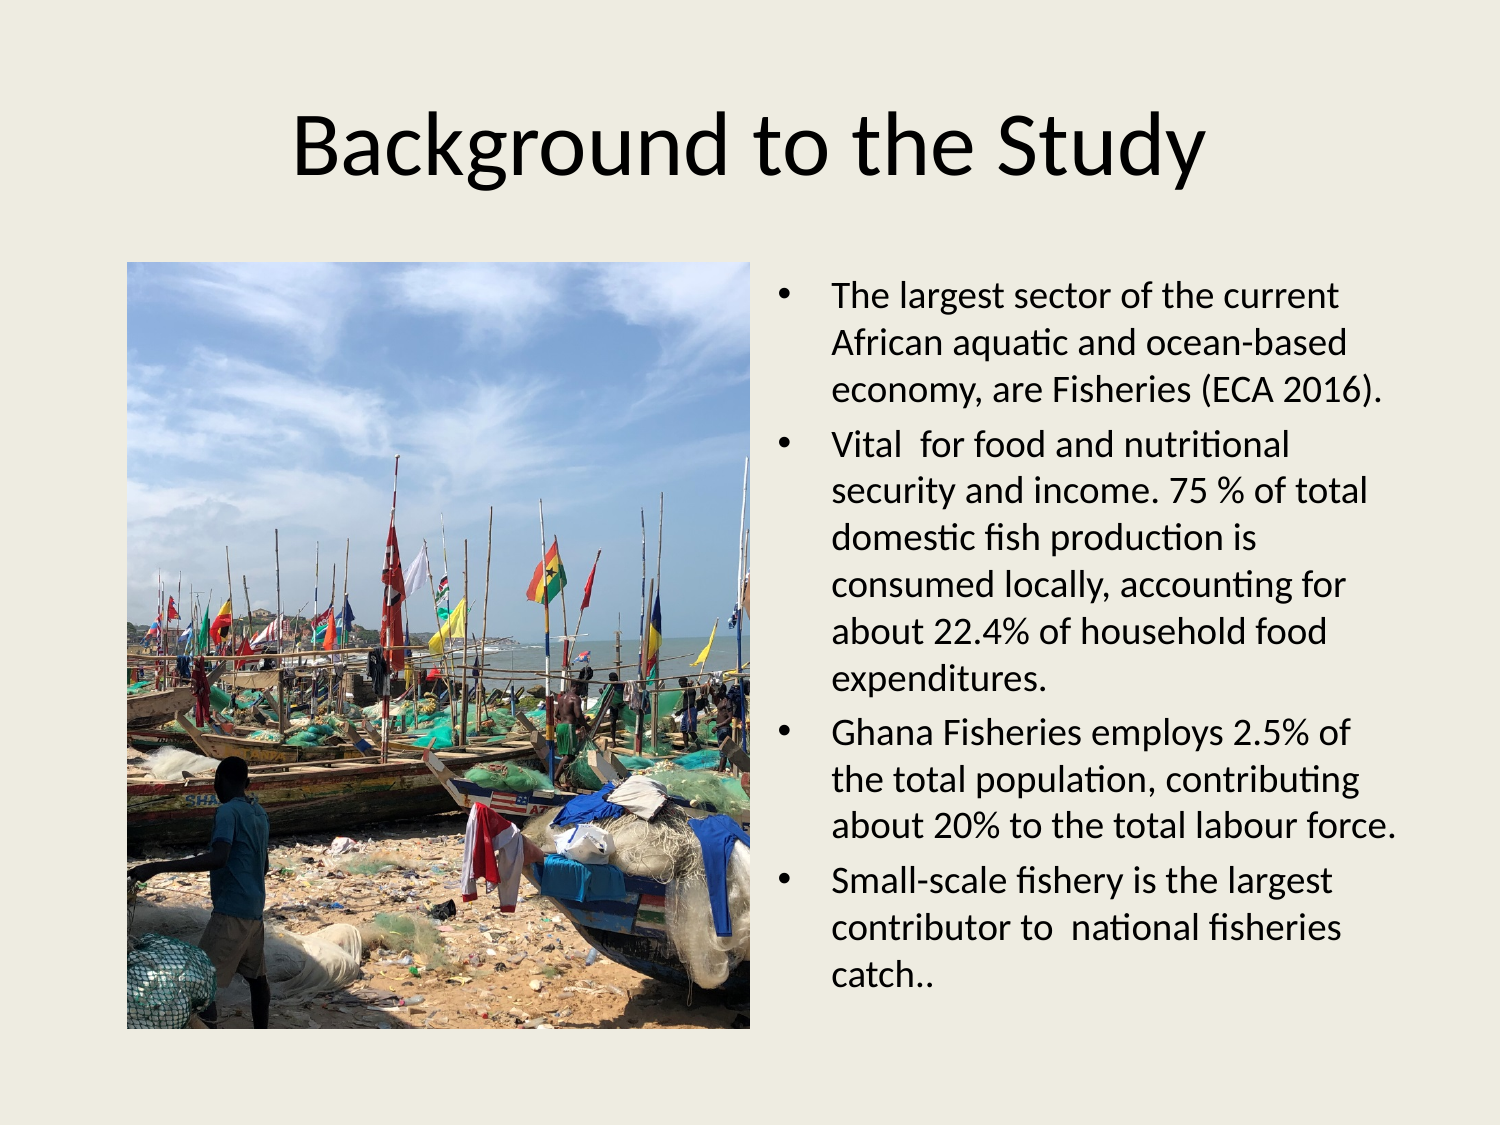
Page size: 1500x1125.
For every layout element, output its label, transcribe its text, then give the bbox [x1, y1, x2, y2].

title Background to the Study [75, 45, 1425, 233]
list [127, 262, 751, 1030]
list The largest sector of the current African aquatic and ocean-based economy, are Fisheries (ECA 2016). Vital for food and nutritional security and income. 75 % of total domestic fish production is consumed locally, accounting for about 22.4% of household food expenditures. Ghana Fisheries employs 2.5% of the total population, contributing about 20% to the total labour force. Small-scale fishery is the largest contributor to national fisheries catch.. [762, 262, 1425, 1005]
